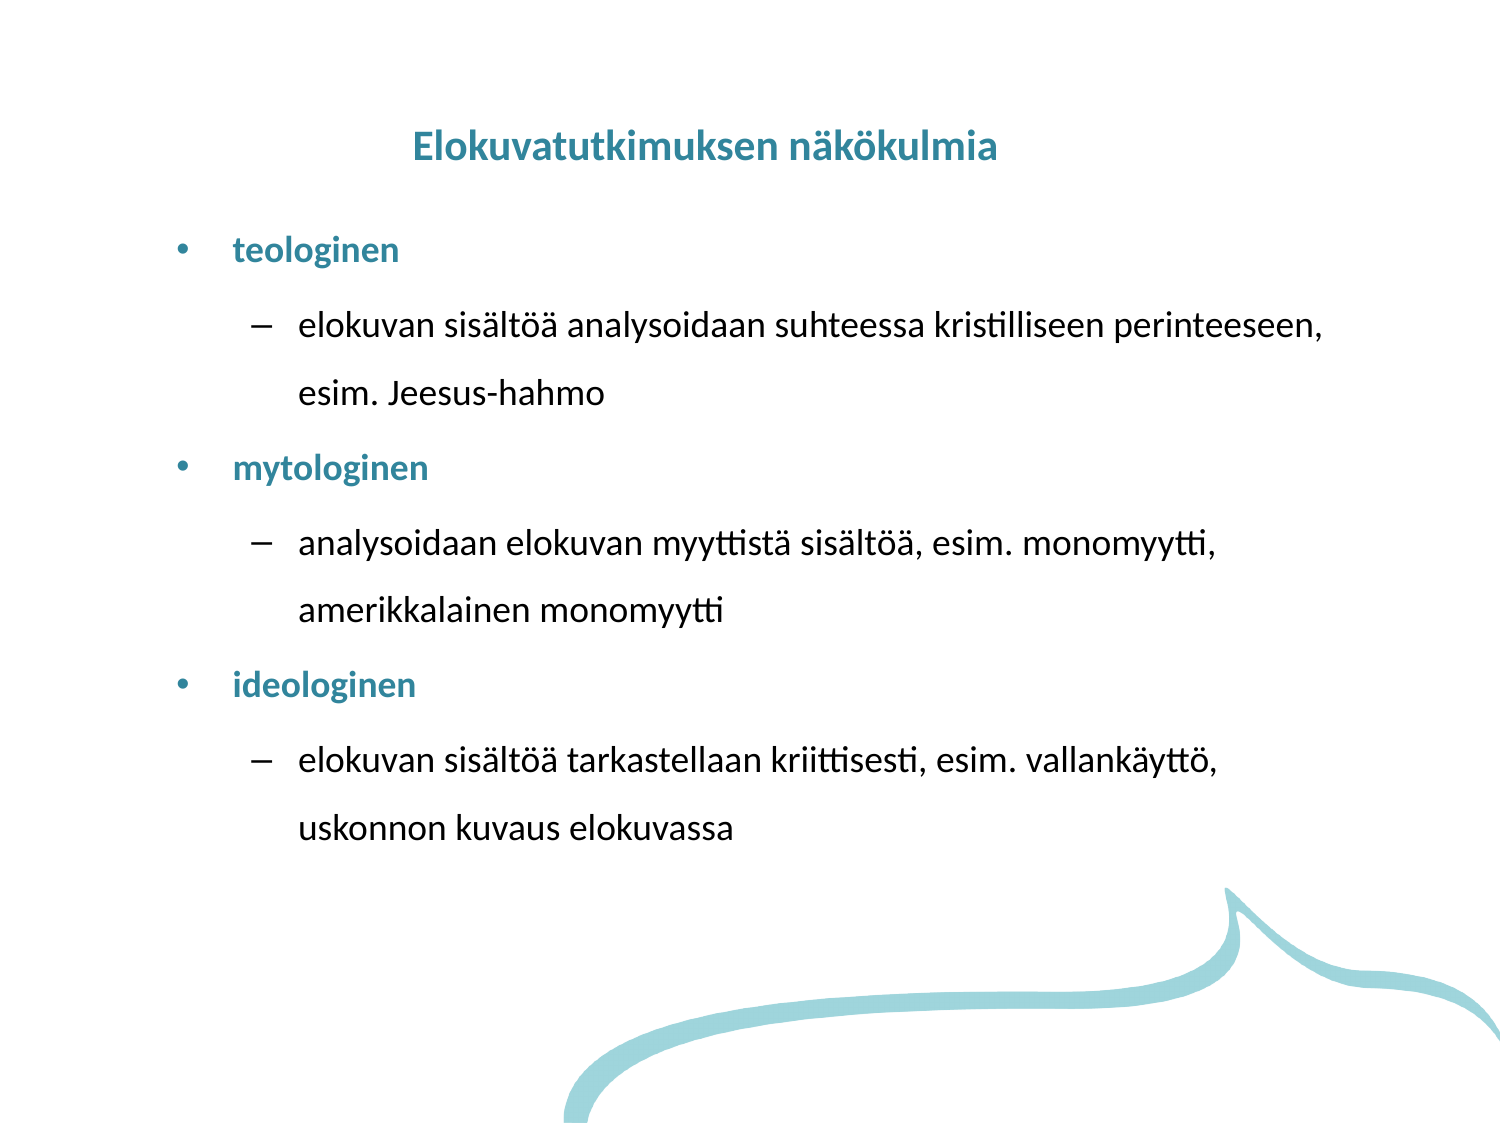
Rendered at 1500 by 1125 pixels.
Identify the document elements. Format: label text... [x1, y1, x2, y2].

list teologinen elokuvan sisältöä analysoidaan suhteessa kristilliseen perinteeseen, esim. Jeesus-hahmo mytologinen analysoidaan elokuvan myyttistä sisältöä, esim. monomyytti, amerikkalainen monomyytti ideologinen elokuvan sisältöä tarkastellaan kriittisesti, esim. vallankäyttö, uskonnon kuvaus elokuvassa [161, 195, 1364, 979]
title Elokuvatutkimuksen näkökulmia [75, 56, 1337, 316]
picture [563, 887, 1500, 1123]
